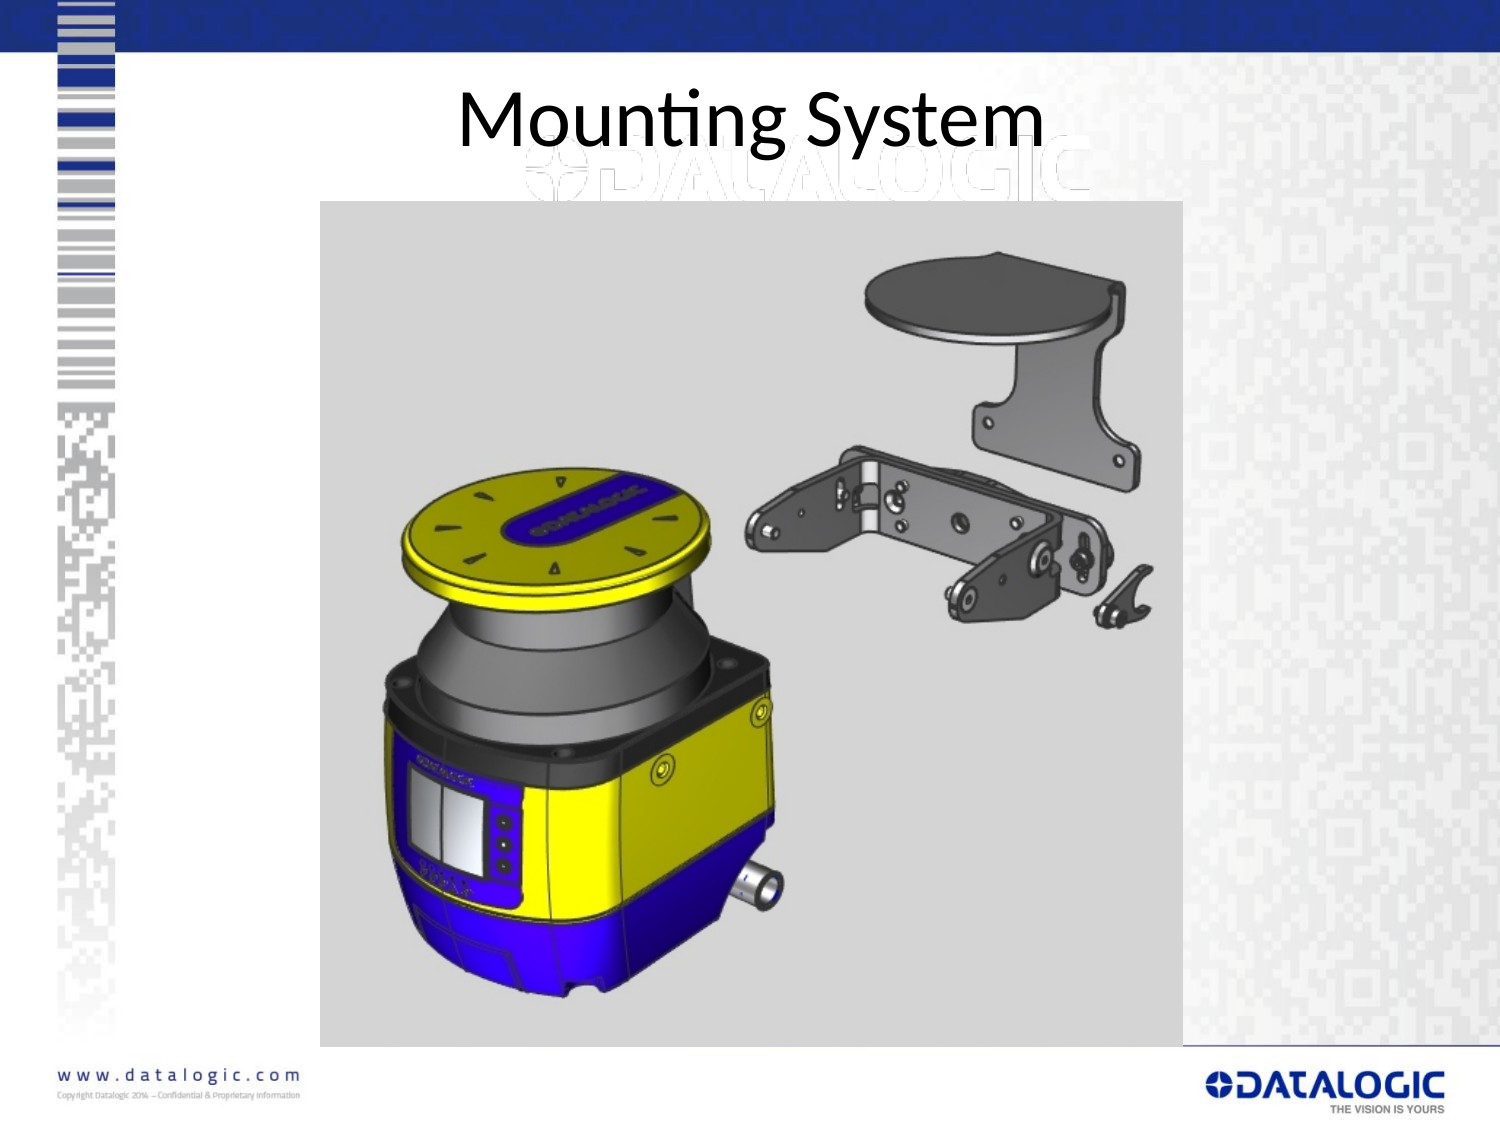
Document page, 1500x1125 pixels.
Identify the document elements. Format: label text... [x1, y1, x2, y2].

text_box Mounting System [76, 19, 1427, 207]
picture [0, 0, 1500, 1125]
